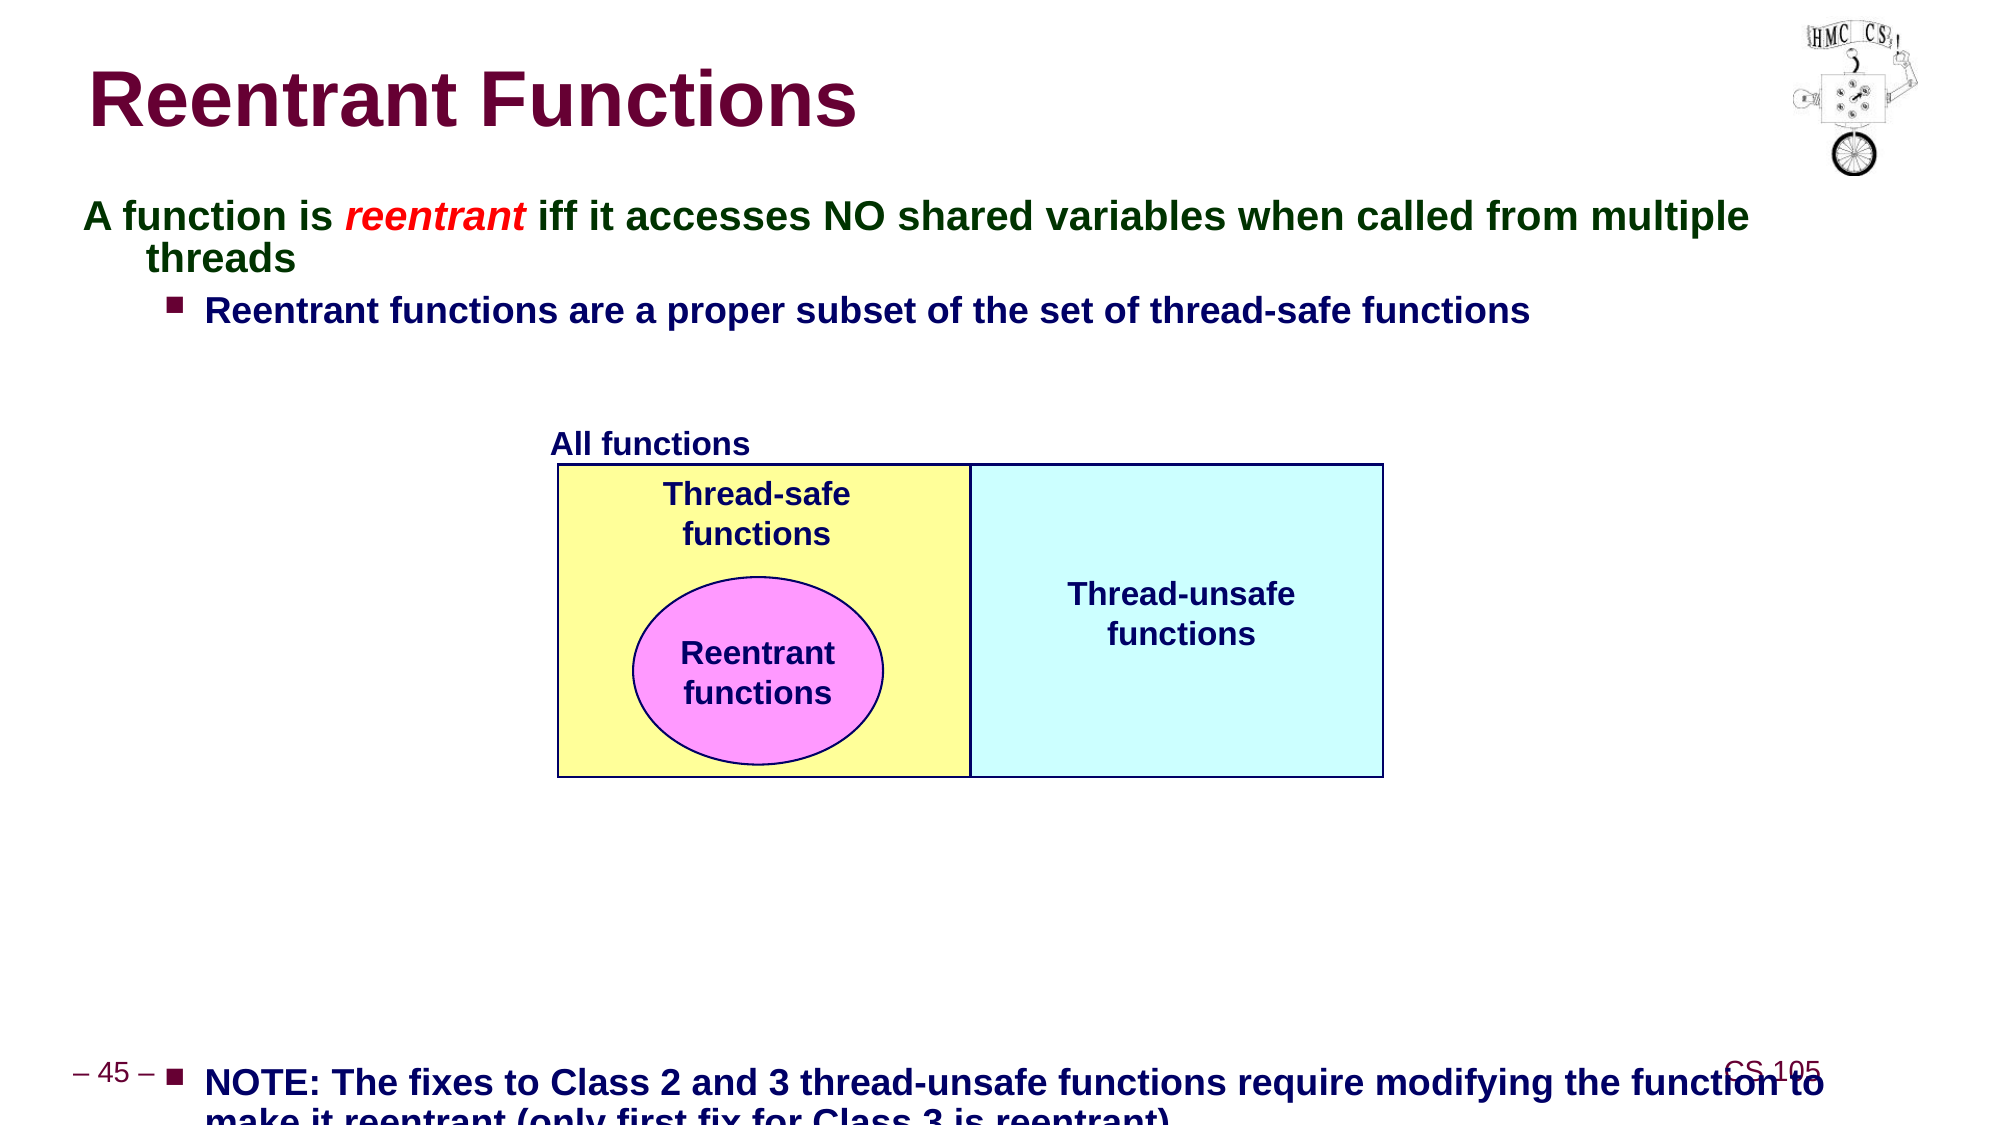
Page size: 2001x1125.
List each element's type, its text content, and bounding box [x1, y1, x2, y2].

picture [1793, 16, 1918, 176]
text_box Thread-unsafe functions [1052, 564, 1311, 660]
text_box [970, 464, 1384, 777]
text_box All functions [534, 414, 766, 470]
title Reentrant Functions [88, 40, 1652, 164]
text_box Thread-safe functions [647, 464, 866, 560]
list A function is reentrant iff it accesses NO shared variables when called from multiple threads Reentrant functions are a proper subset of the set of thread-safe functions NOTE: The fixes to Class 2 and 3 thread-unsafe functions require modifying the function to make it reentrant (only first fix for Class 3 is reentrant) [67, 189, 1885, 1047]
text_box Reentrant functions [633, 577, 884, 765]
